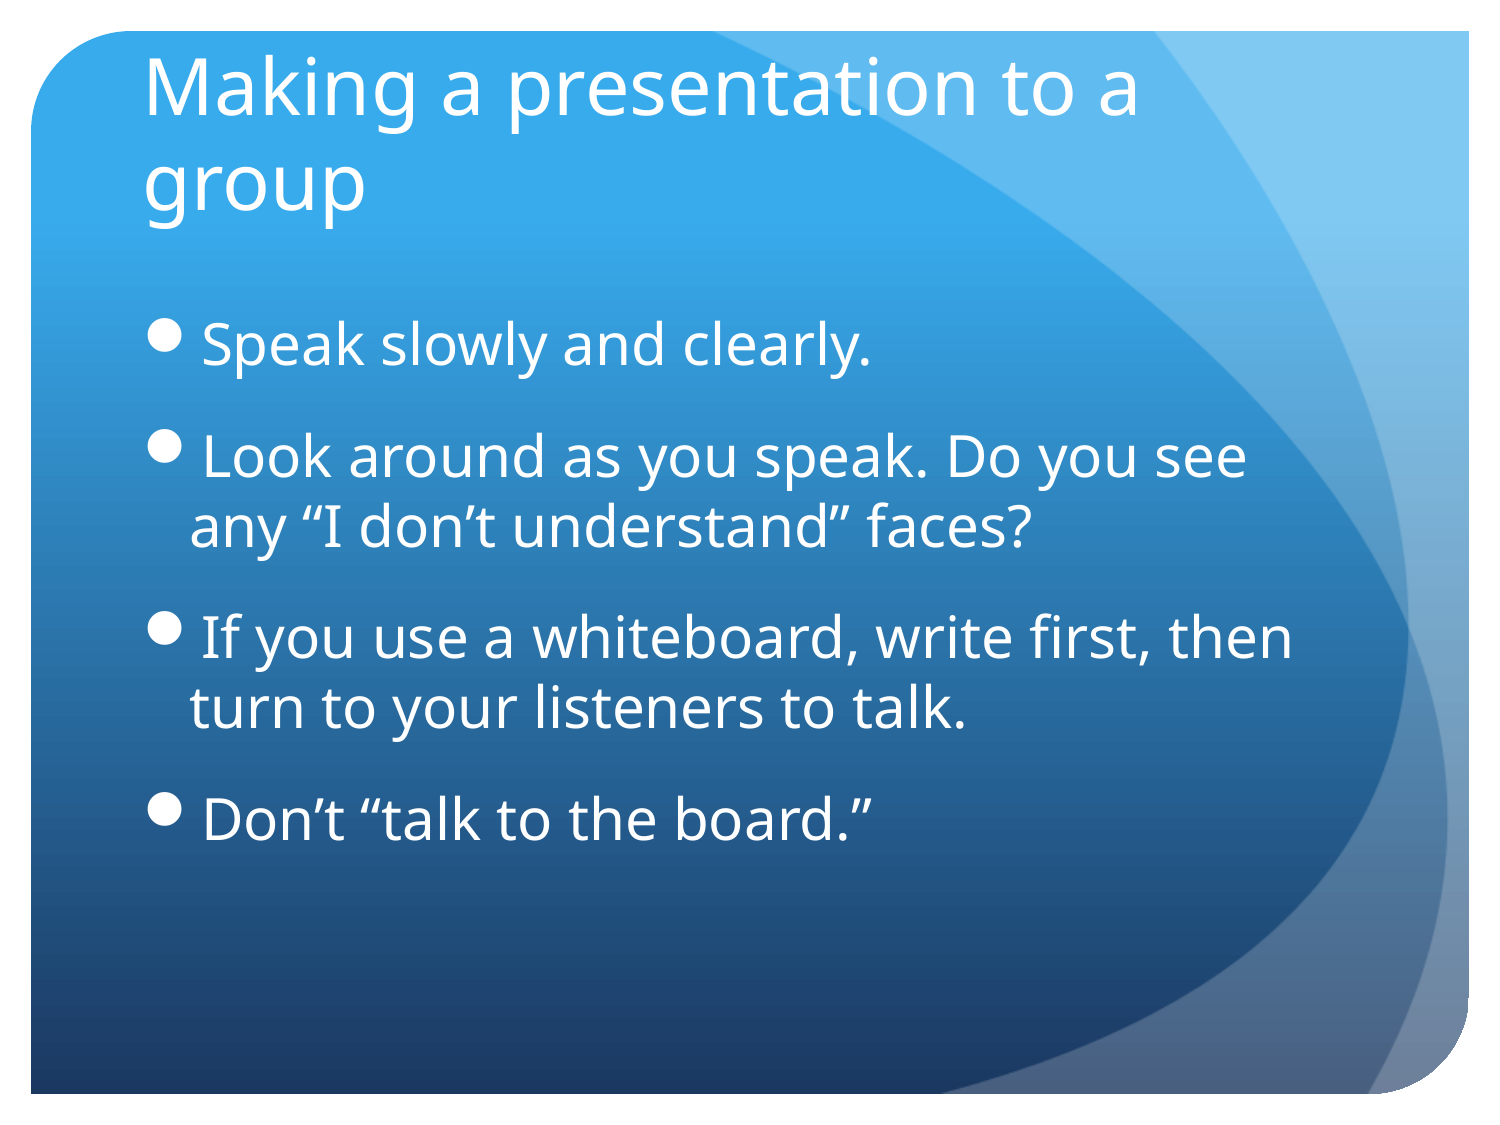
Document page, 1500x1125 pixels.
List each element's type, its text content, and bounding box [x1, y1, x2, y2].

picture [24, 30, 1473, 1094]
list Speak slowly and clearly. Look around as you speak. Do you see any “I don’t understand” faces? If you use a whiteboard, write first, then turn to your listeners to talk. Don’t “talk to the board.” [127, 299, 1345, 991]
title Making a presentation to a group [127, 62, 1372, 234]
